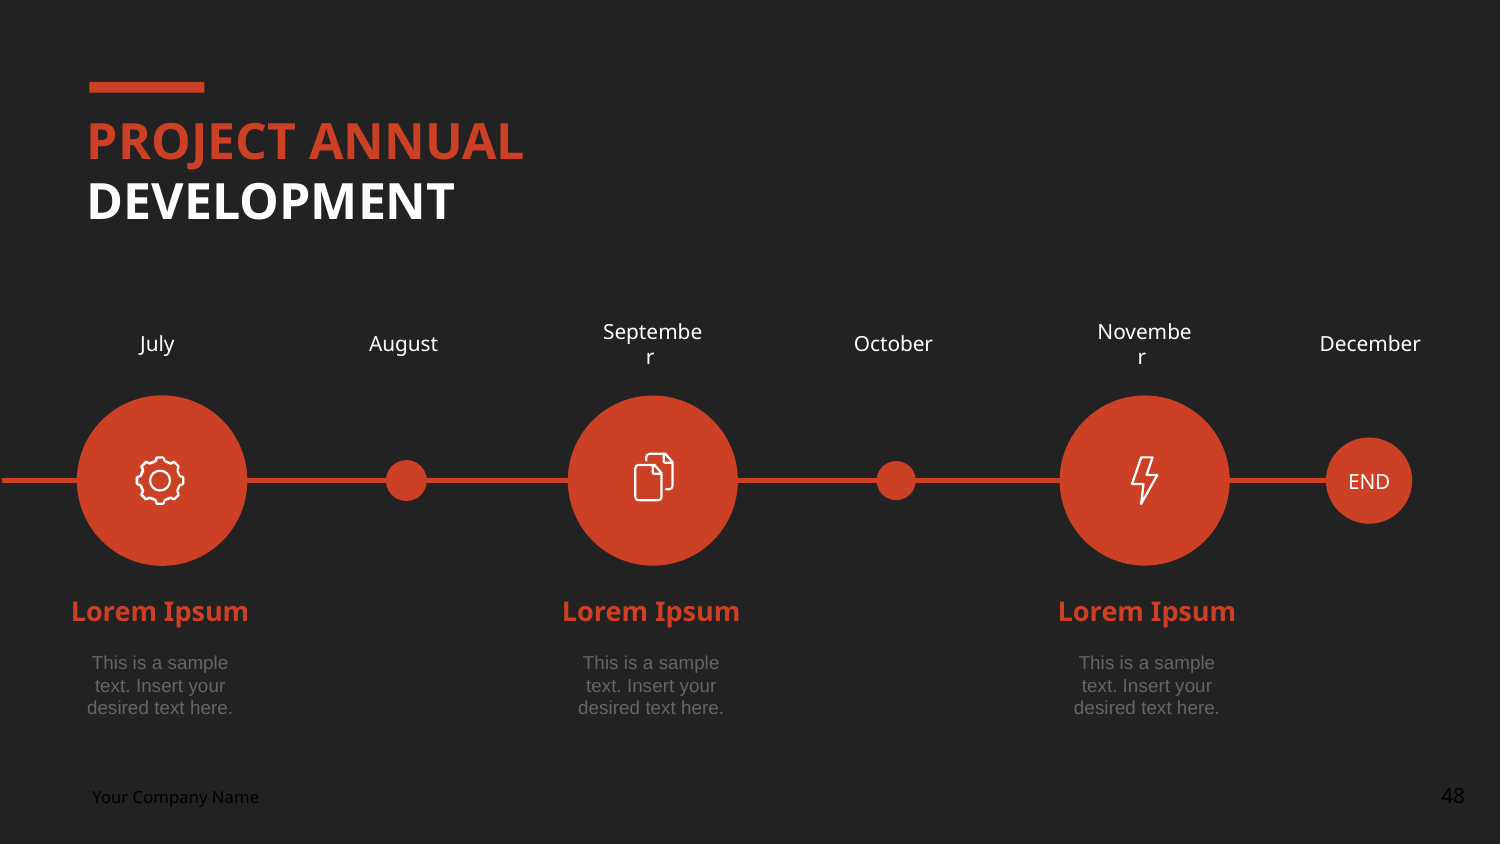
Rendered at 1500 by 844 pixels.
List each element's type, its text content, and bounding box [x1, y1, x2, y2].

text_box October [838, 327, 954, 360]
text_box Lorem Ipsum [54, 594, 265, 627]
text_box [1132, 456, 1159, 479]
text_box [386, 460, 427, 479]
text_box December [1302, 327, 1438, 360]
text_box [1318, 437, 1420, 524]
text_box [567, 395, 738, 479]
text_box July [102, 327, 218, 360]
text_box [878, 488, 915, 501]
text_box [1059, 395, 1230, 479]
text_box Lorem Ipsum [1041, 594, 1252, 627]
text_box This is a sample text. Insert your desired text here. [549, 635, 753, 734]
text_box September [583, 327, 722, 360]
text_box Lorem Ipsum [546, 594, 757, 627]
text_box [1059, 488, 1230, 566]
text_box [876, 461, 916, 479]
text_box This is a sample text. Insert your desired text here. [1045, 635, 1249, 734]
text_box [634, 488, 663, 502]
text_box This is a sample text. Insert your desired text here. [58, 635, 262, 734]
text_box [76, 395, 248, 479]
text_box [135, 456, 185, 479]
text_box [1140, 488, 1152, 505]
text_box August [348, 327, 464, 360]
slide_number ‹#› [1389, 764, 1480, 830]
text_box [387, 488, 426, 502]
text_box November [1080, 327, 1209, 360]
text_box [568, 488, 738, 566]
text_box [140, 488, 180, 505]
text_box [645, 452, 674, 479]
text_box [77, 488, 248, 566]
title PROJECT ANNUAL DEVELOPMENT [71, 95, 749, 269]
text_box [634, 463, 663, 479]
